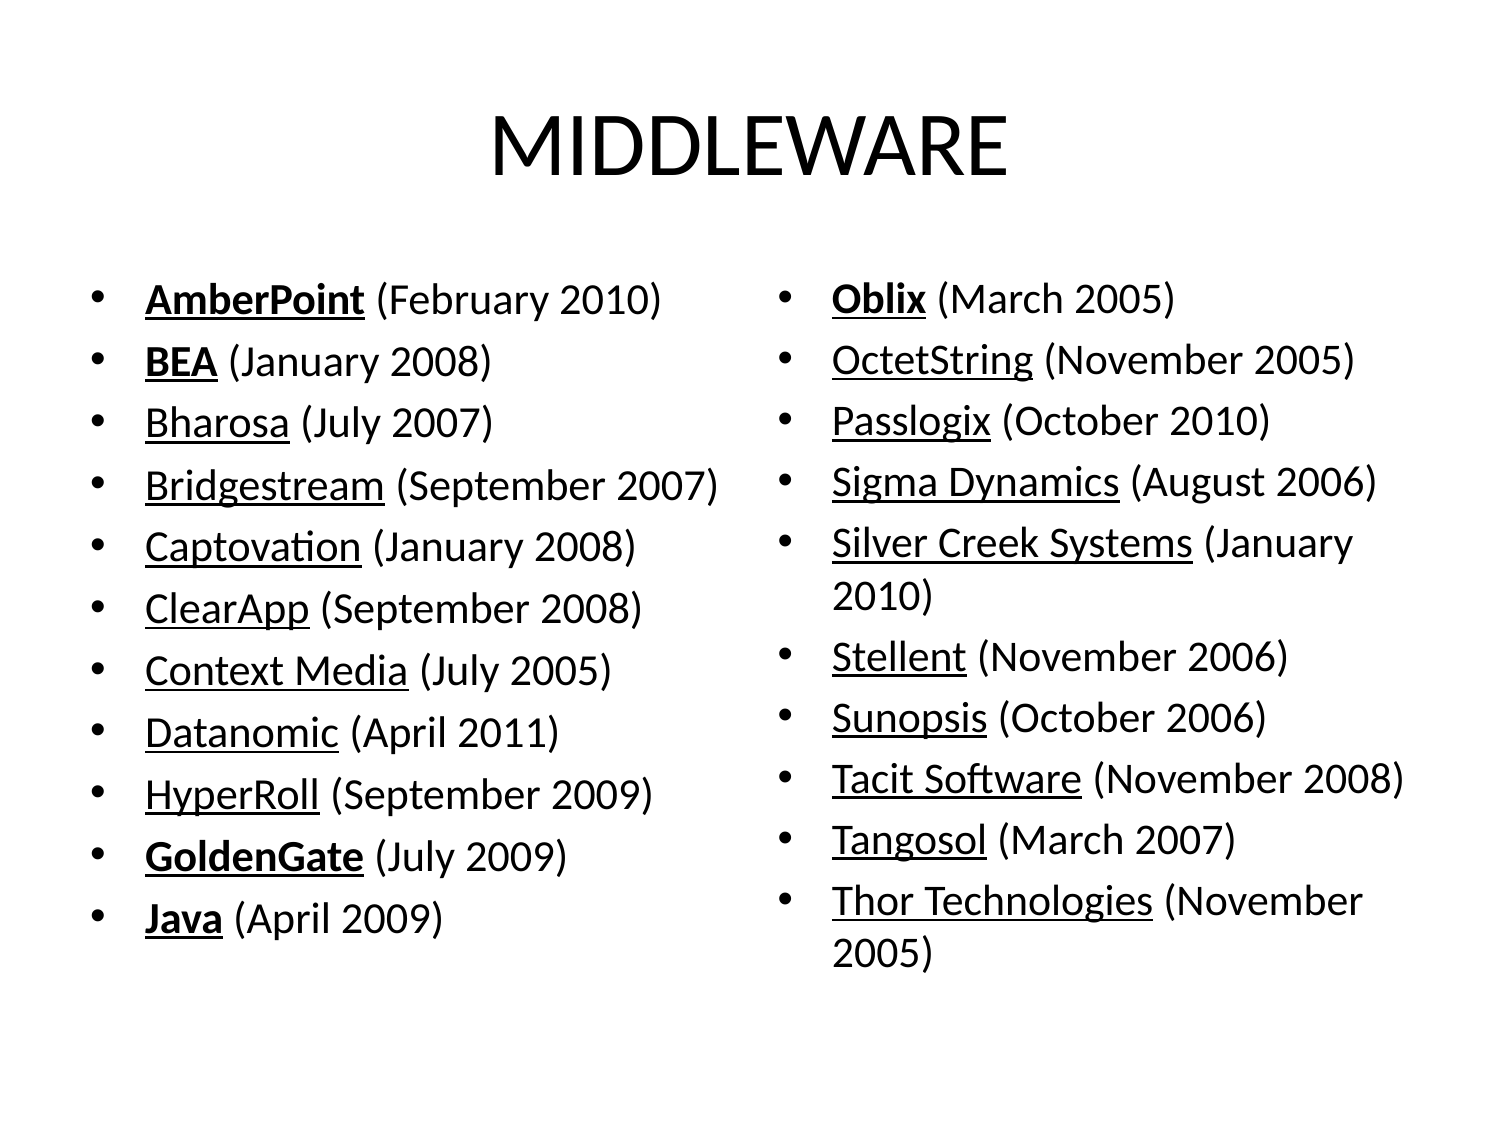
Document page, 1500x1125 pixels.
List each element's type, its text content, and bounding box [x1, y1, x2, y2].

list Oblix (March 2005) OctetString (November 2005) Passlogix (October 2010) Sigma Dynamics (August 2006) Silver Creek Systems (January 2010) Stellent (November 2006) Sunopsis (October 2006) Tacit Software (November 2008) Tangosol (March 2007) Thor Technologies (November 2005) [762, 262, 1425, 1005]
list AmberPoint (February 2010) BEA (January 2008) Bharosa (July 2007) Bridgestream (September 2007) Captovation (January 2008) ClearApp (September 2008) Context Media (July 2005) Datanomic (April 2011) HyperRoll (September 2009) GoldenGate (July 2009) Java (April 2009) [75, 262, 738, 1005]
title MIDDLEWARE [75, 45, 1425, 233]
